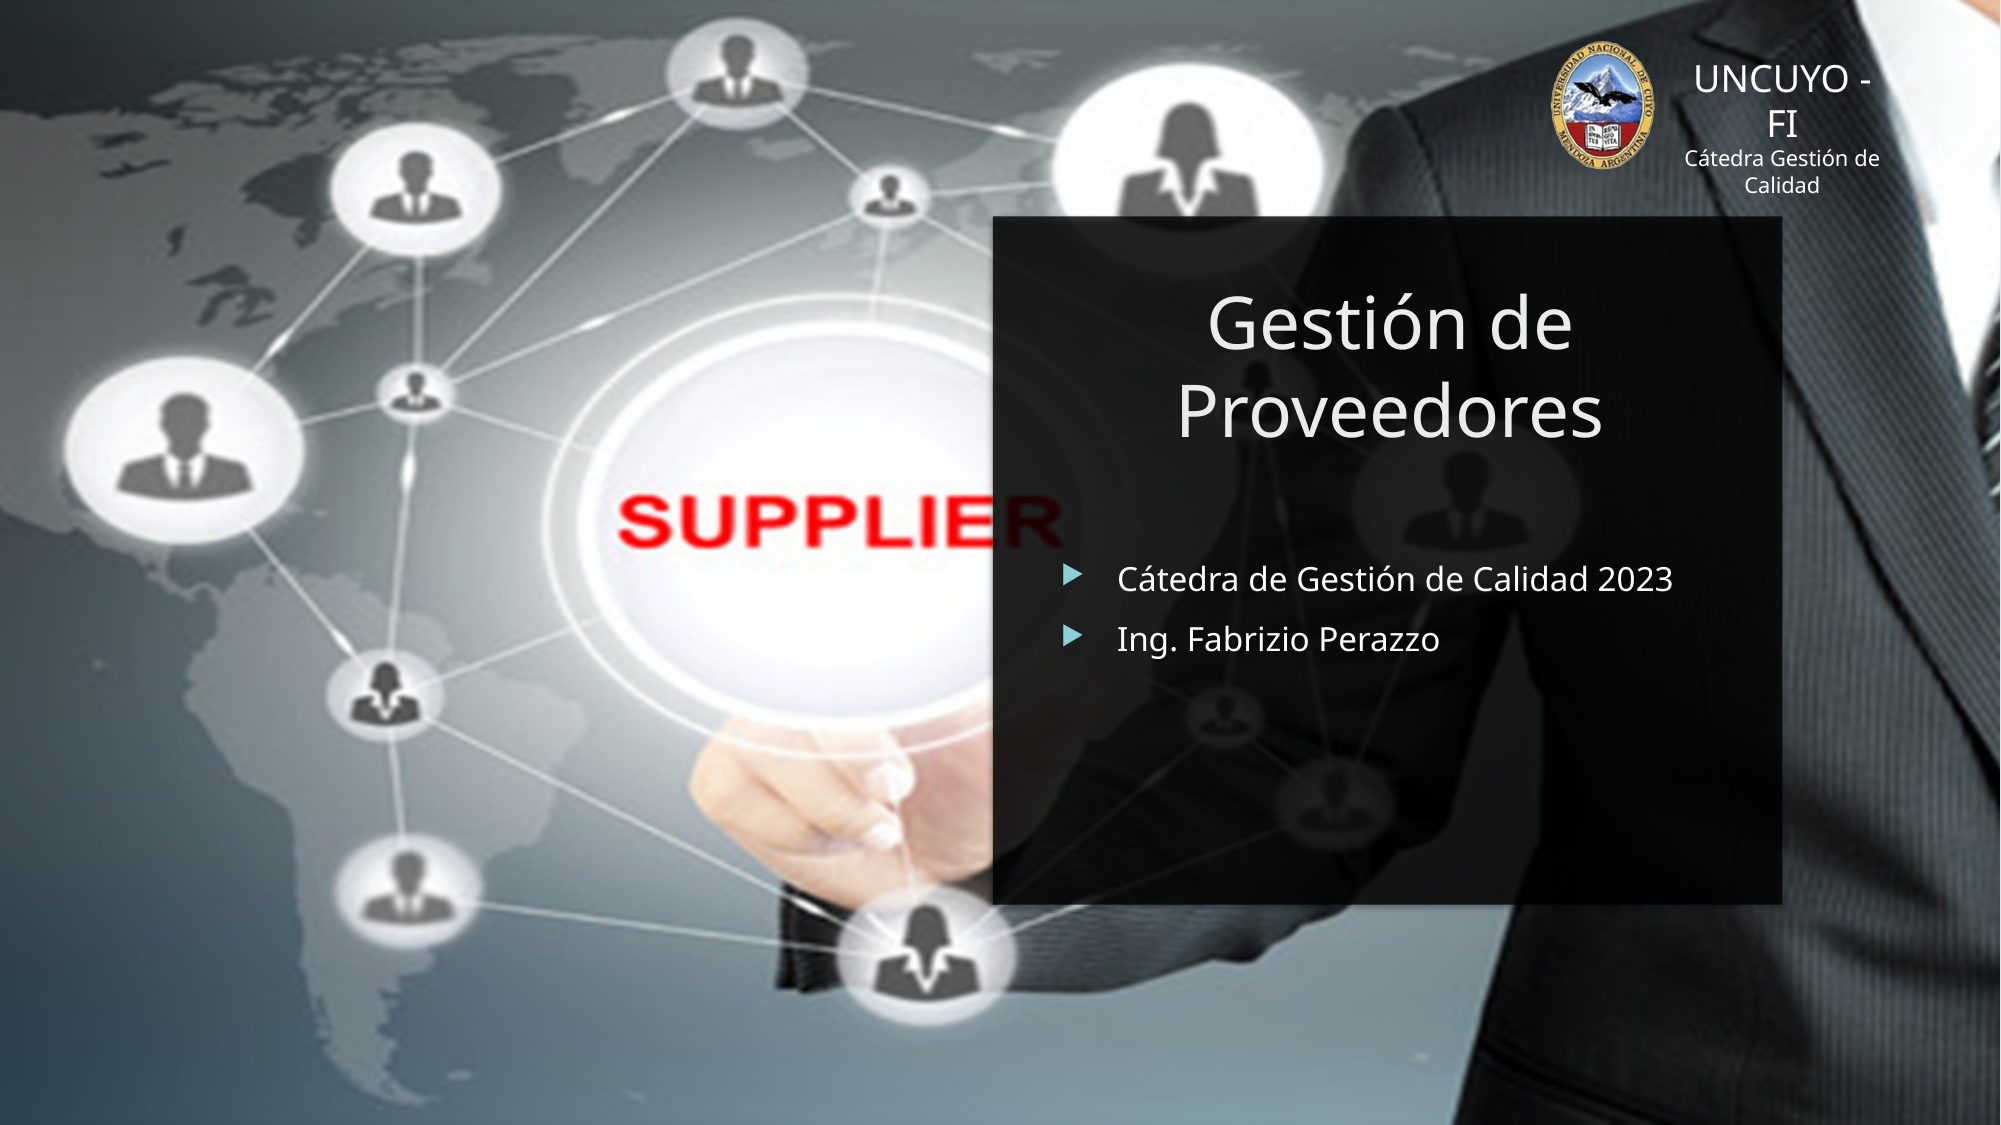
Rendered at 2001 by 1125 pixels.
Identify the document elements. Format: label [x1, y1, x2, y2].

list [0, 0, 2000, 1125]
picture [1548, 39, 1658, 178]
